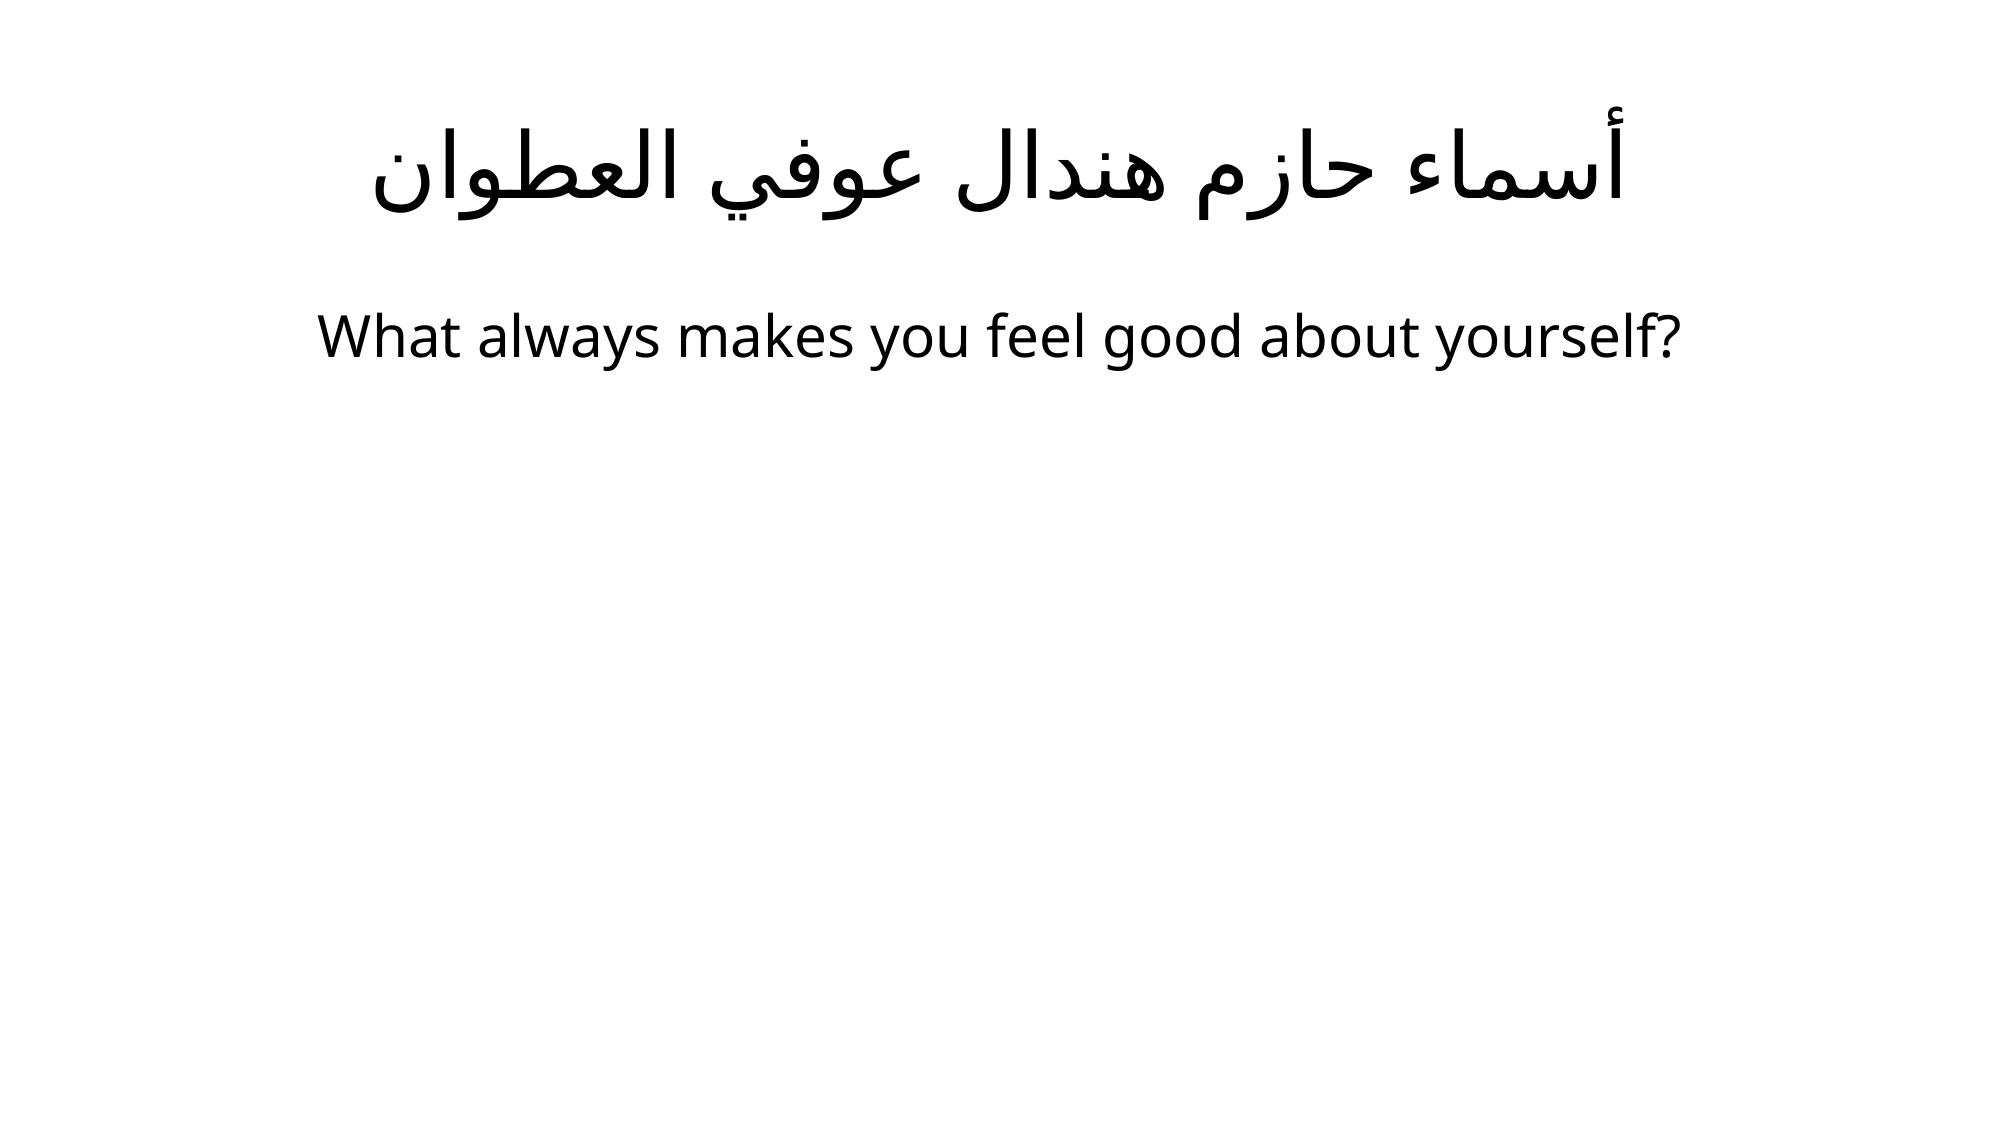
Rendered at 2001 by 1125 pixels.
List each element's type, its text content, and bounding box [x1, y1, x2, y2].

list What always makes you feel good about yourself? [137, 299, 1863, 1014]
title أسماء حازم هندال عوفي العطوان [137, 59, 1863, 278]
